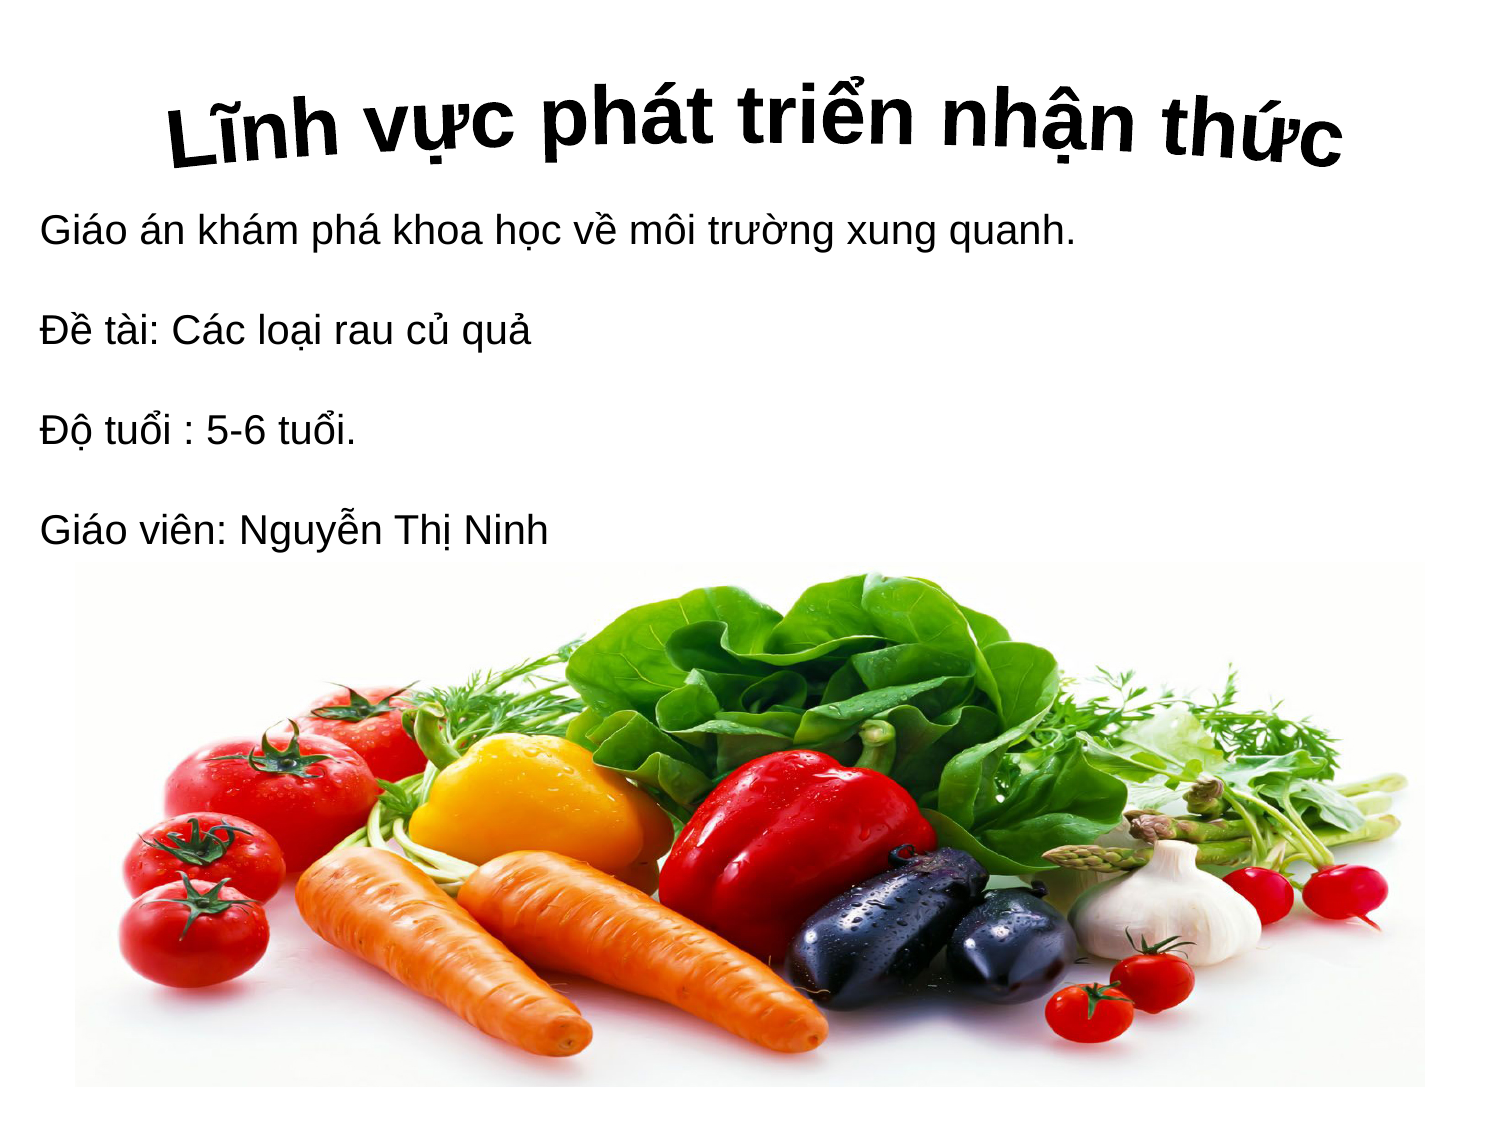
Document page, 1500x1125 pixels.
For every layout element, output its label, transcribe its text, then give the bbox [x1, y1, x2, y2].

picture [74, 562, 1426, 1087]
text_box Giáo án khám phá khoa học về môi trường xung quanh. Đề tài: Các loại rau củ quả Độ tuổi : 5-6 tuổi. Giáo viên: Nguyễn Thị Ninh [24, 145, 1349, 561]
